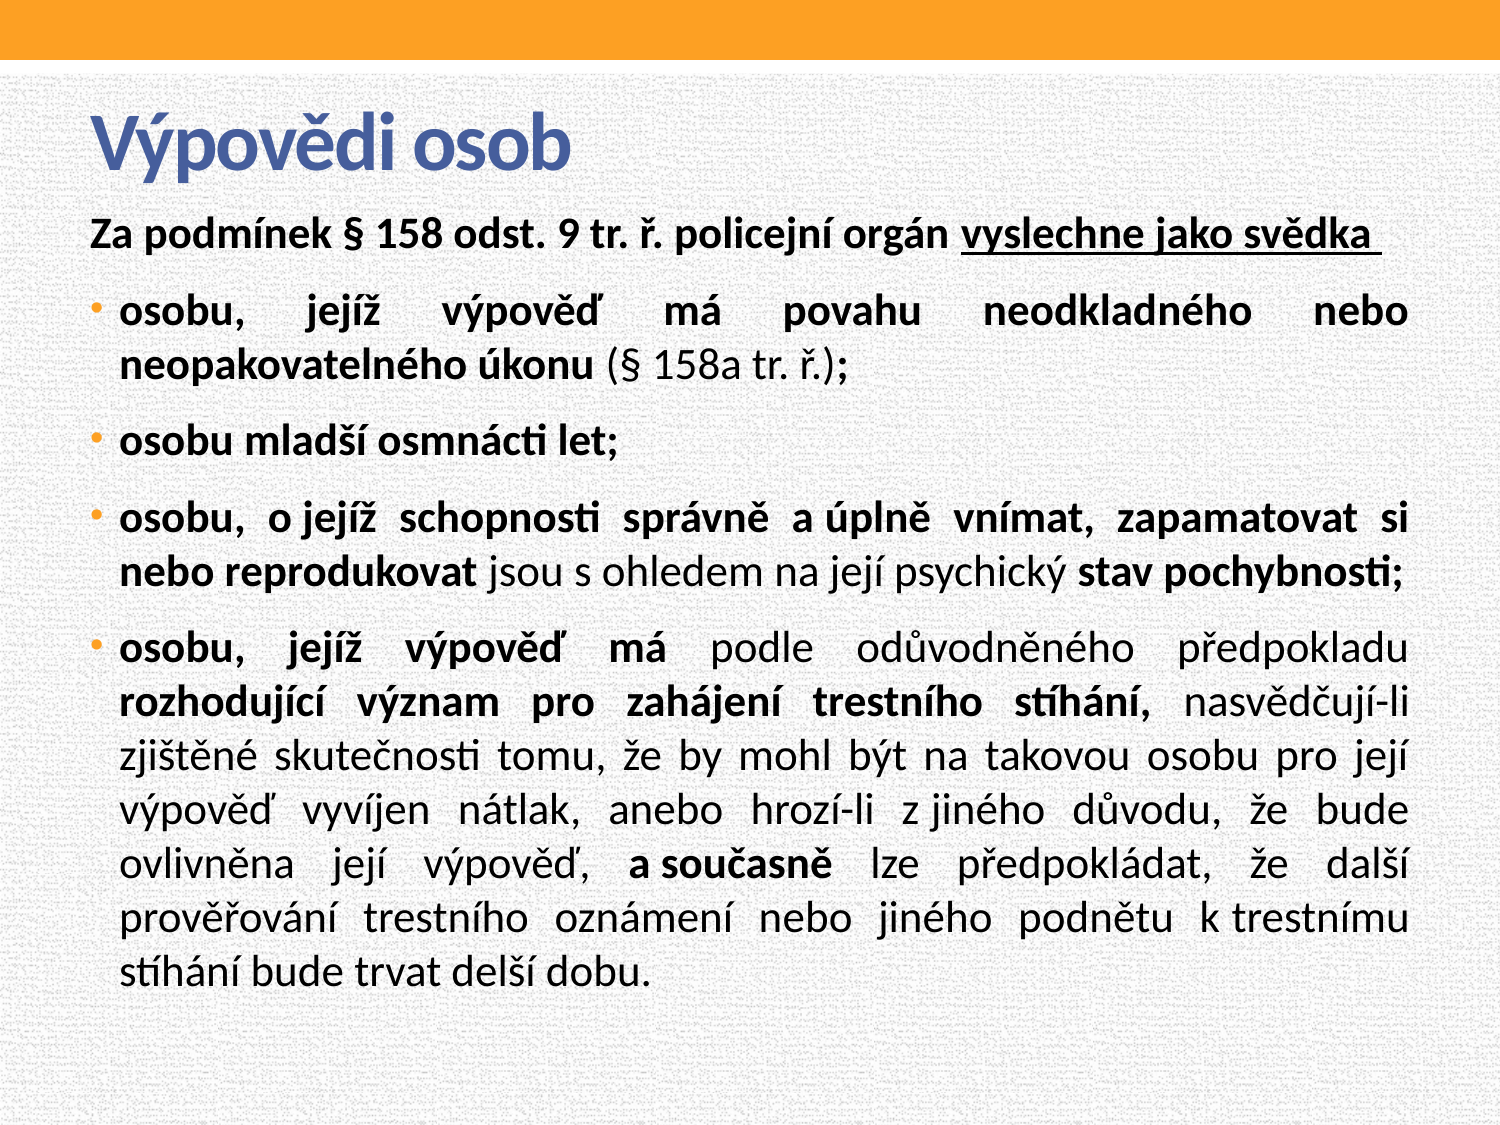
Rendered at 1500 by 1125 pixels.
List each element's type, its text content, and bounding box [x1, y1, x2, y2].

title Výpovědi osob [75, 66, 1425, 196]
list Za podmínek § 158 odst. 9 tr. ř. policejní orgán vyslechne jako svědka osobu, jejíž výpověď má povahu neodkladného nebo neopakovatelného úkonu (§ 158a tr. ř.); osobu mladší osmnácti let; osobu, o jejíž schopnosti správně a úplně vnímat, zapamatovat si nebo reprodukovat jsou s ohledem na její psychický stav pochybnosti; osobu, jejíž výpověď má podle odůvodněného předpokladu rozhodující význam pro zahájení trestního stíhání, nasvědčují-li zjištěné skutečnosti tomu, že by mohl být na takovou osobu pro její výpověď vyvíjen nátlak, anebo hrozí-li z jiného důvodu, že bude ovlivněna její výpověď, a současně lze předpokládat, že další prověřování trestního oznámení nebo jiného podnětu k trestnímu stíhání bude trvat delší dobu. [75, 196, 1425, 1083]
